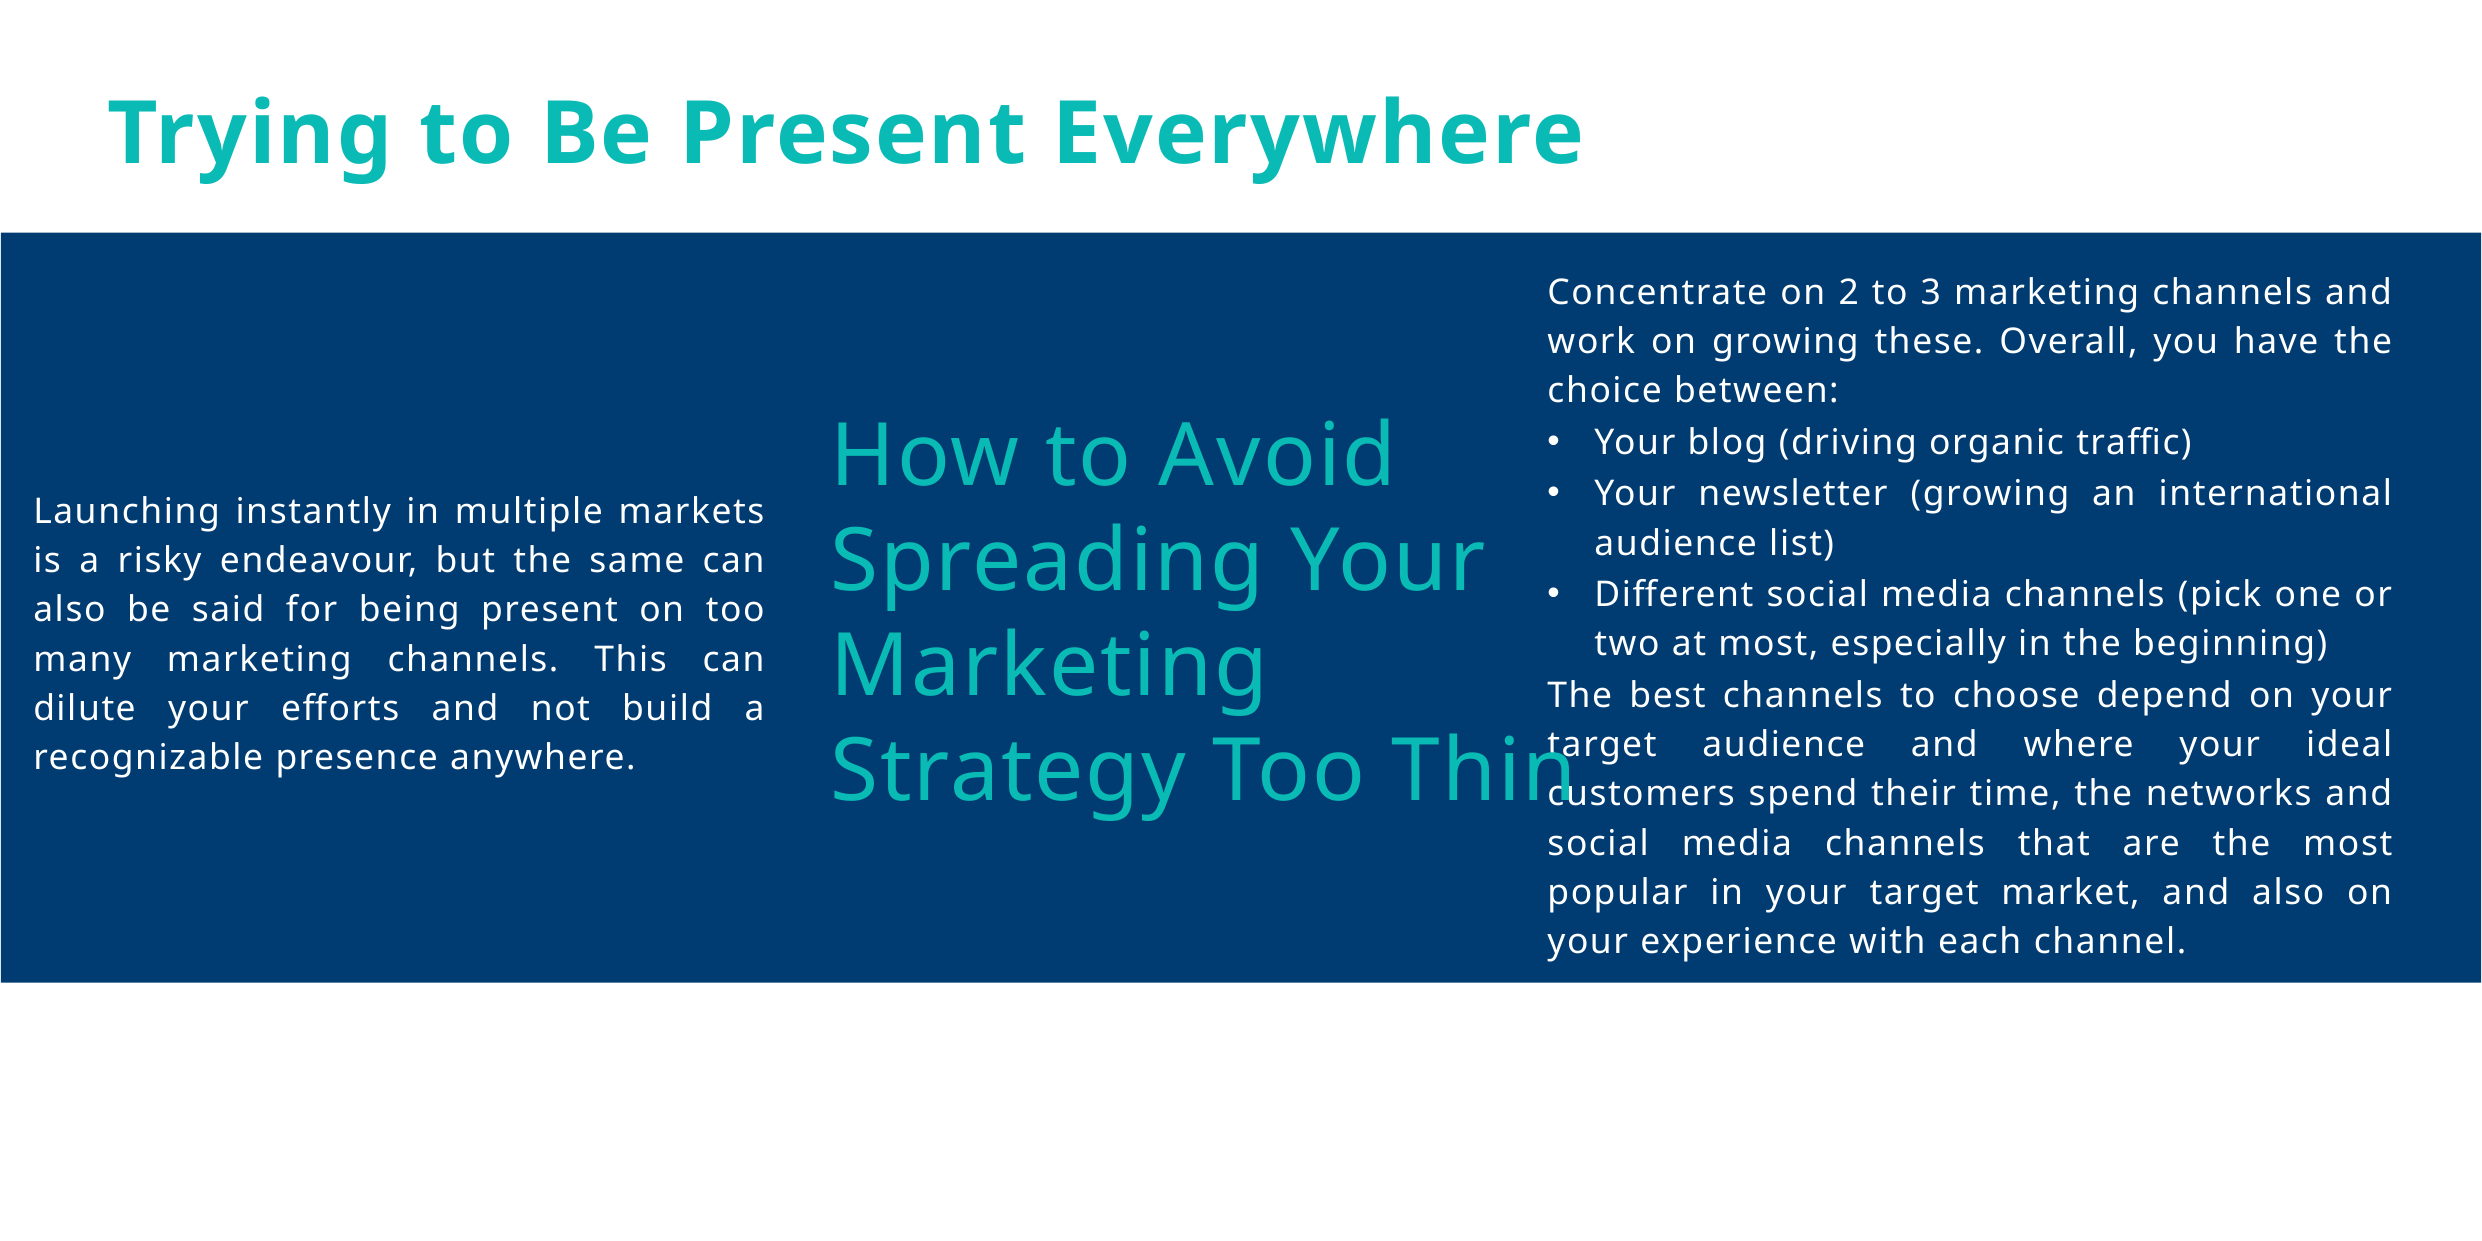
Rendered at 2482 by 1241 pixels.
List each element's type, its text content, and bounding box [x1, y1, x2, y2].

text_box [0, 232, 2482, 983]
text_box Trying to Be Present Everywhere [105, 109, 1647, 182]
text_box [30, 259, 2396, 920]
